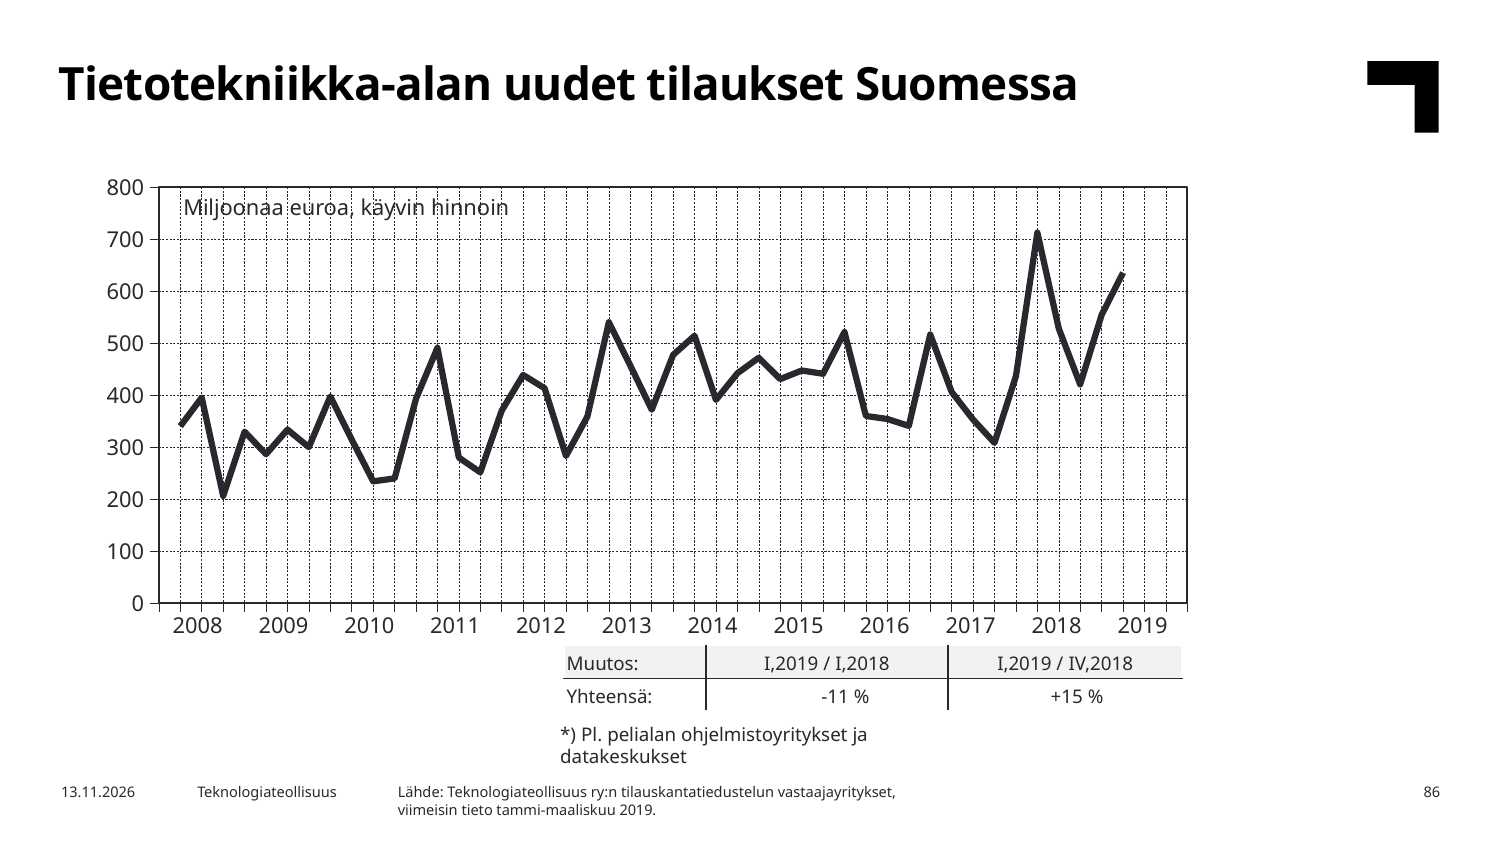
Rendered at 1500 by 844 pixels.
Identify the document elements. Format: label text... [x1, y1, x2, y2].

text_box *) Pl. pelialan ohjelmistoyritykset ja datakeskukset [545, 714, 995, 775]
table_header Muutos: [565, 674, 705, 678]
table_cell -11 % [707, 679, 947, 710]
table_header I,2019 / IV,2018 [949, 674, 1181, 678]
list Lähde: Teknologiateollisuus ry:n tilauskantatiedustelun vastaajayritykset, viimeisin tieto tammi-maaliskuu 2019. [382, 775, 1144, 803]
chart [45, 166, 1423, 667]
table_cell +15 % [949, 679, 1181, 710]
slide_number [46, 775, 182, 803]
slide_number 86 [1313, 775, 1456, 803]
table_header I,2019 / I,2018 [707, 674, 947, 678]
table_cell Yhteensä: [565, 679, 705, 710]
list Tietotekniikka-alan uudet tilaukset Suomessa [41, 46, 1353, 153]
footer Teknologiateollisuus [182, 775, 382, 803]
